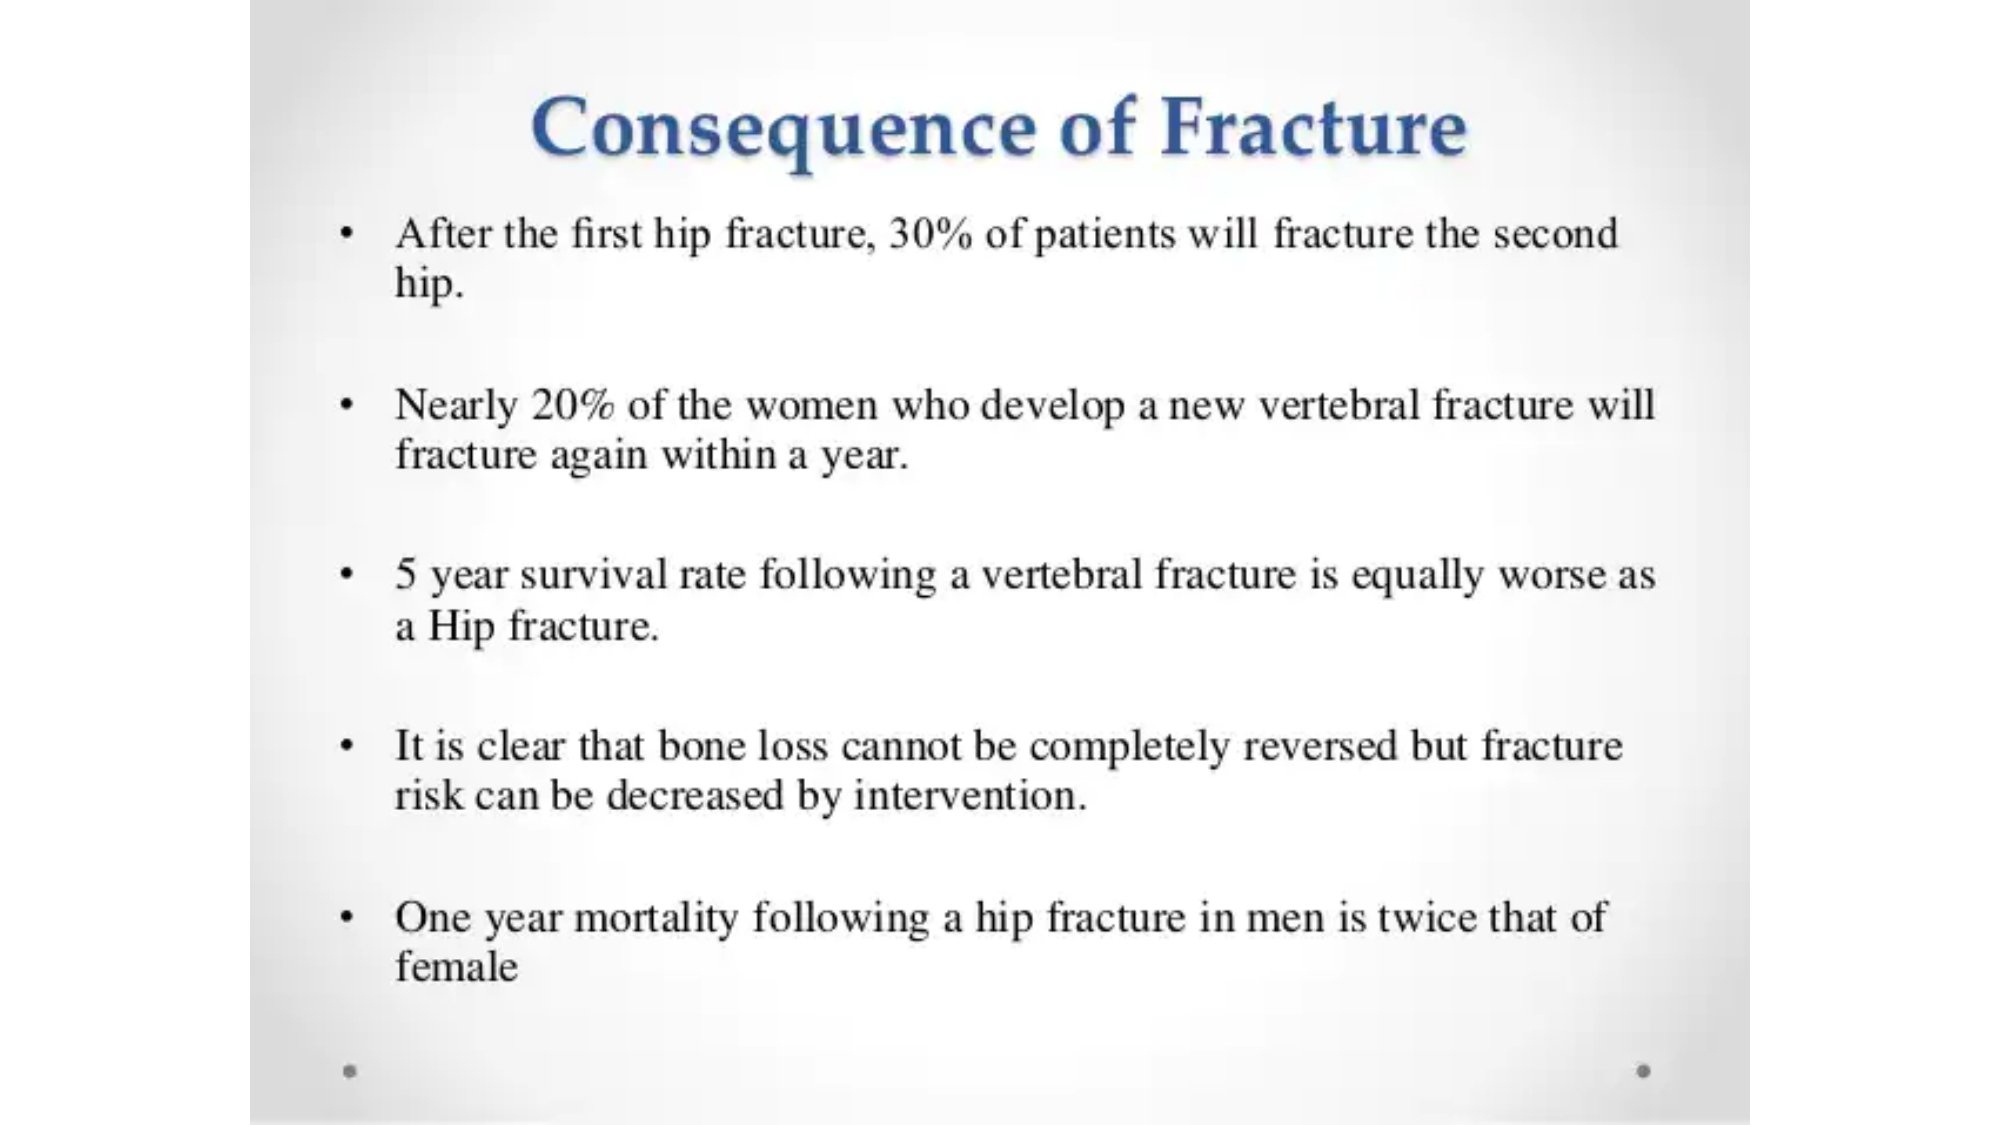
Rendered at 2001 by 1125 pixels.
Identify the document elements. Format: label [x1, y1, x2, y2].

picture [250, 0, 1750, 1125]
